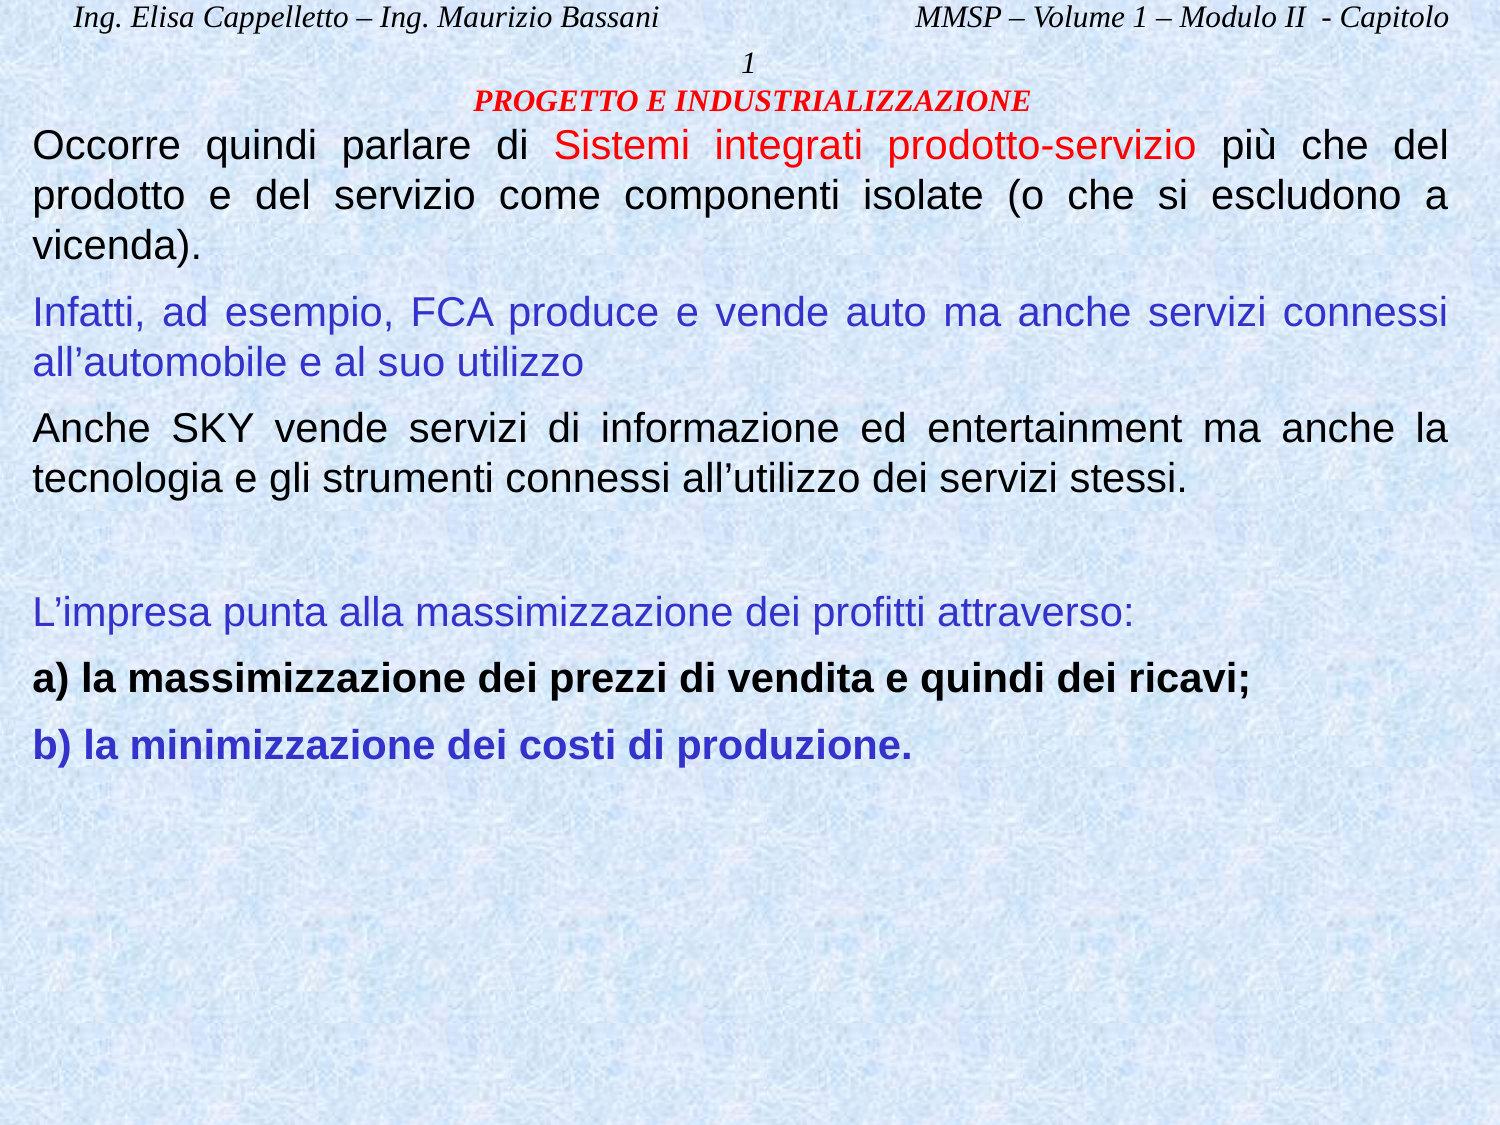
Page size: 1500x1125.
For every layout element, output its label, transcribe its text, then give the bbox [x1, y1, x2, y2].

text_box Occorre quindi parlare di Sistemi integrati prodotto-servizio più che del prodotto e del servizio come componenti isolate (o che si escludono a vicenda). Infatti, ad esempio, FCA produce e vende auto ma anche servizi connessi all’automobile e al suo utilizzo Anche SKY vende servizi di informazione ed entertainment ma anche la tecnologia e gli strumenti connessi all’utilizzo dei servizi stessi. L’impresa punta alla massimizzazione dei profitti attraverso: a) la massimizzazione dei prezzi di vendita e quindi dei ricavi; b) la minimizzazione dei costi di produzione. [17, 110, 1464, 846]
text_box Ing. Elisa Cappelletto – Ing. Maurizio Bassani MMSP – Volume 1 – Modulo II - Capitolo 1 PROGETTO E INDUSTRIALIZZAZIONE [29, 23, 1477, 197]
picture [0, 0, 1500, 1125]
